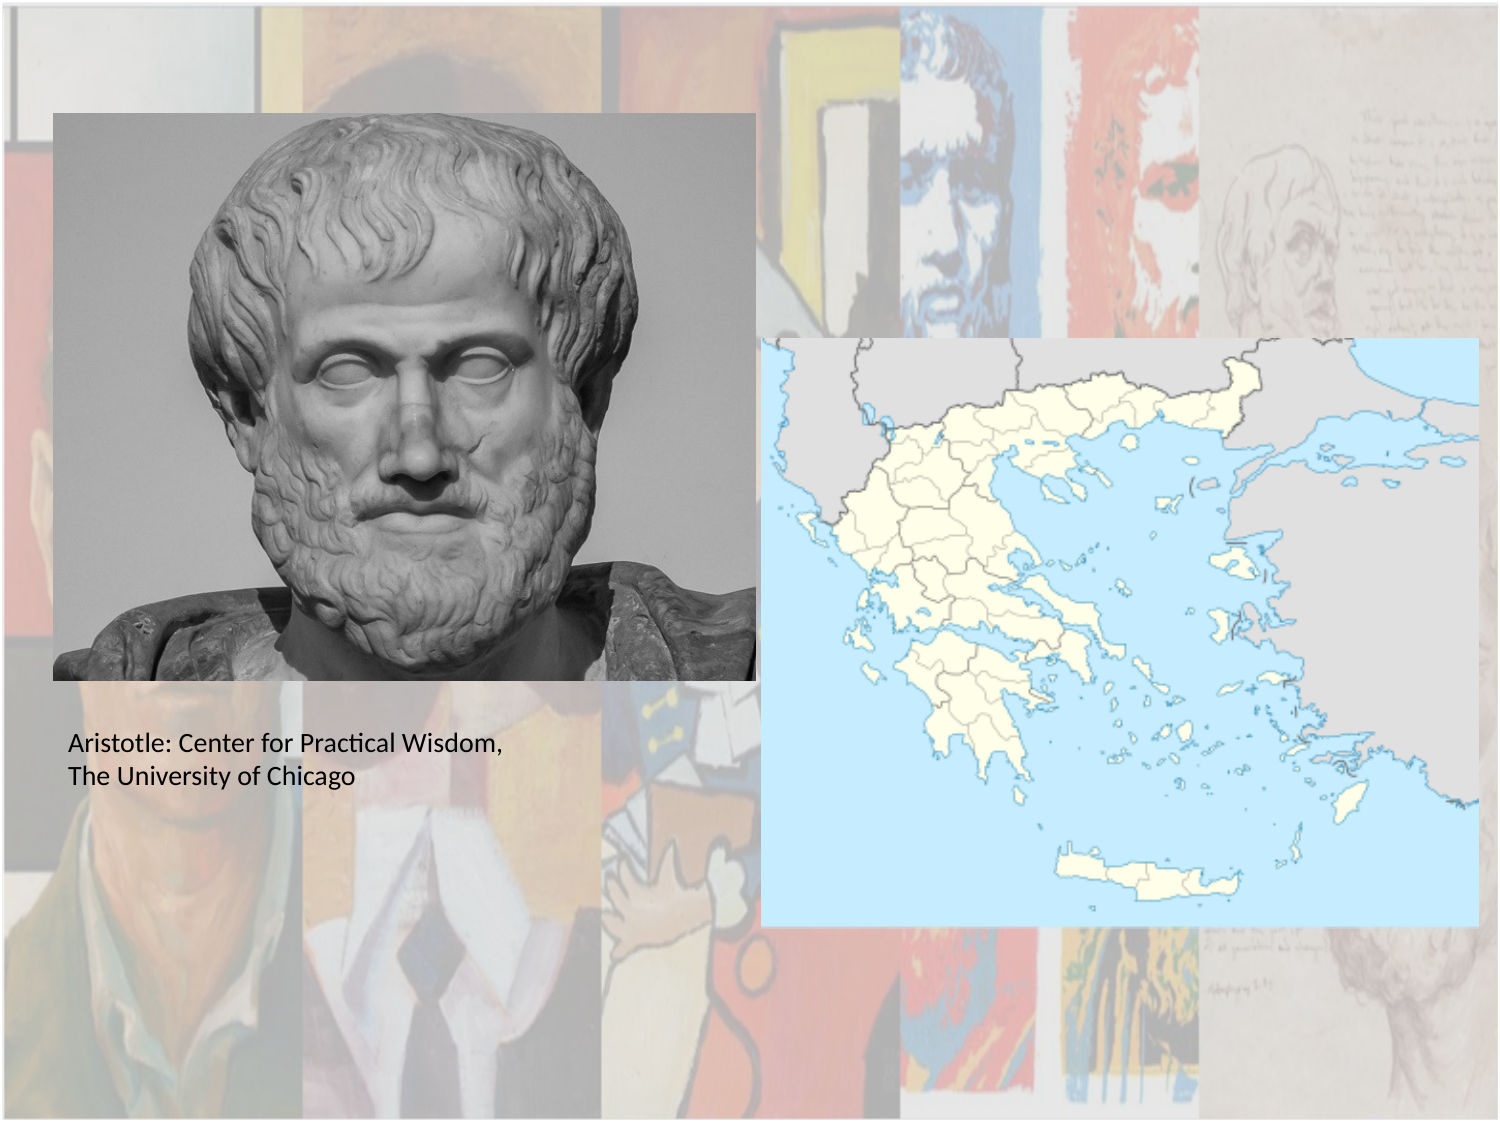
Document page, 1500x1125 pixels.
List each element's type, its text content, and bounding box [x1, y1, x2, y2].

picture [761, 337, 1479, 929]
picture [52, 100, 810, 681]
title Aristotle: Center for Practical Wisdom, The University of Chicago [53, 716, 750, 799]
